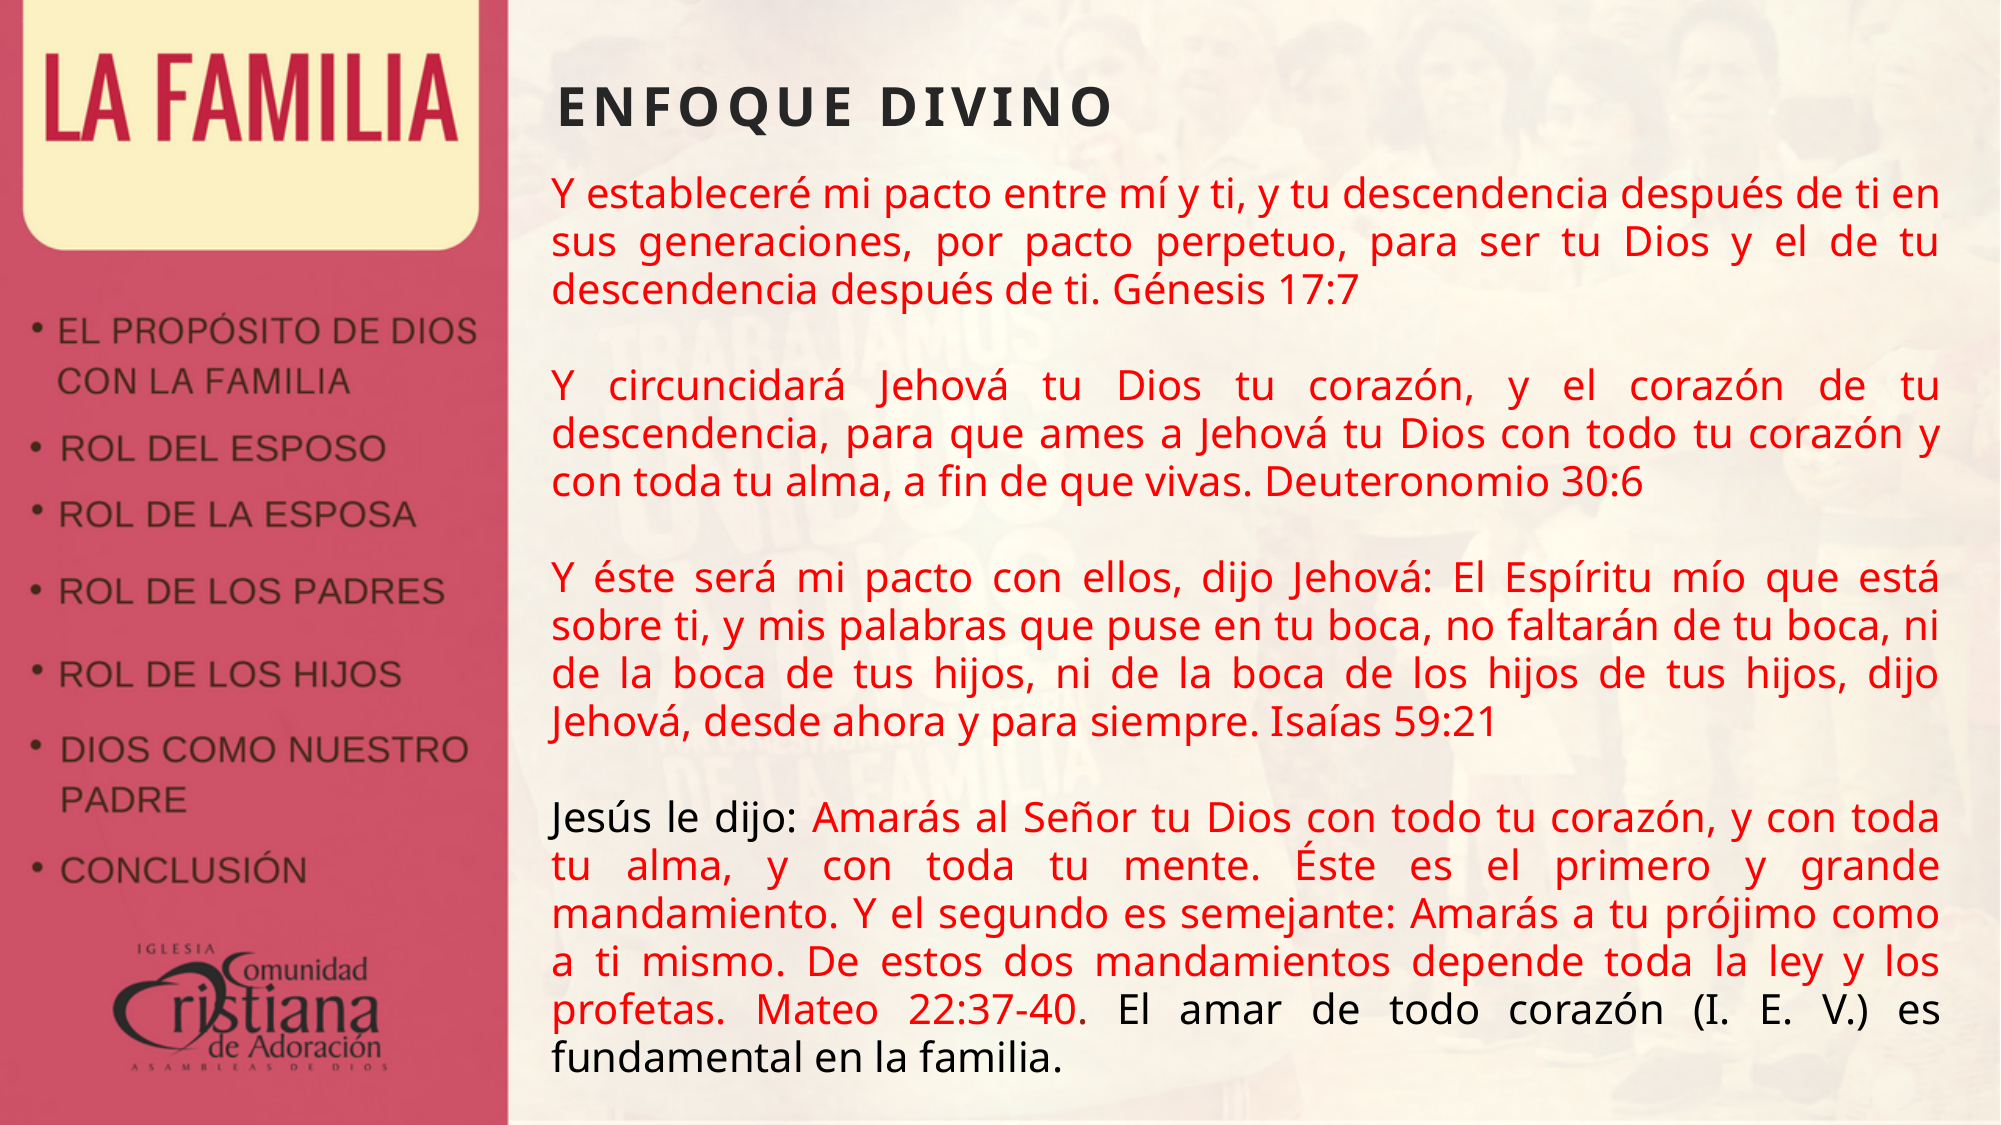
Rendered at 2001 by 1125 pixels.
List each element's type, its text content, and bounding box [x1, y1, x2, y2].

picture [0, 0, 2001, 1125]
text_box Y estableceré mi pacto entre mí y ti, y tu descendencia después de ti en sus generaciones, por pacto perpetuo, para ser tu Dios y el de tu descendencia después de ti. Génesis 17:7 Y circuncidará Jehová tu Dios tu corazón, y el corazón de tu descendencia, para que ames a Jehová tu Dios con todo tu corazón y con toda tu alma, a fin de que vivas. Deuteronomio 30:6 Y éste será mi pacto con ellos, dijo Jehová: El Espíritu mío que está sobre ti, y mis palabras que puse en tu boca, no faltarán de tu boca, ni de la boca de tus hijos, ni de la boca de los hijos de tus hijos, dijo Jehová, desde ahora y para siempre. Isaías 59:21 Jesús le dijo: Amarás al Señor tu Dios con todo tu corazón, y con toda tu alma, y con toda tu mente. Éste es el primero y grande mandamiento. Y el segundo es semejante: Amarás a tu prójimo como a ti mismo. De estos dos mandamientos depende toda la ley y los profetas. Mateo 22:37-40. El amar de todo corazón (I. E. V.) es fundamental en la familia. [544, 162, 1949, 1125]
text_box ENFOQUE DIVINO [548, 27, 1815, 146]
